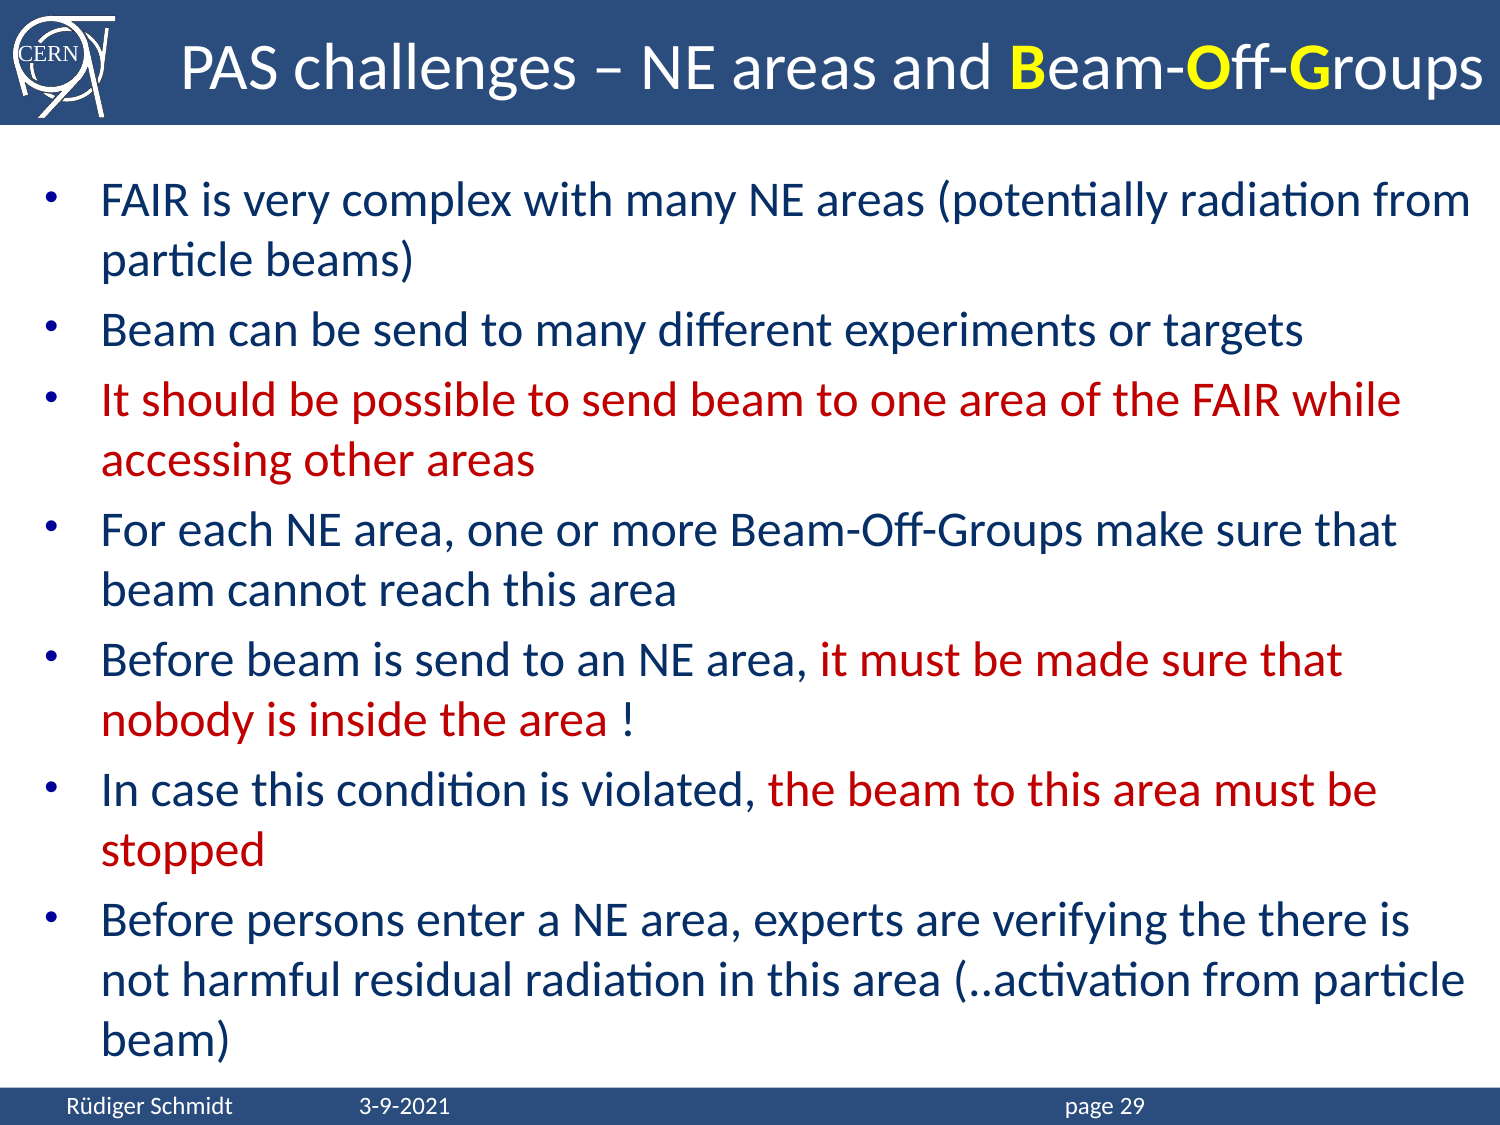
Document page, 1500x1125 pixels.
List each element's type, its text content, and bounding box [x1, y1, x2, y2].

title PAS challenges – NE areas and Beam-Off-Groups [125, 0, 1500, 125]
list FAIR is very complex with many NE areas (potentially radiation from particle beams) Beam can be send to many different experiments or targets It should be possible to send beam to one area of the FAIR while accessing other areas For each NE area, one or more Beam-Off-Groups make sure that beam cannot reach this area Before beam is send to an NE area, it must be made sure that nobody is inside the area ! In case this condition is violated, the beam to this area must be stopped Before persons enter a NE area, experts are verifying the there is not harmful residual radiation in this area (..activation from particle beam) [29, 158, 1495, 622]
